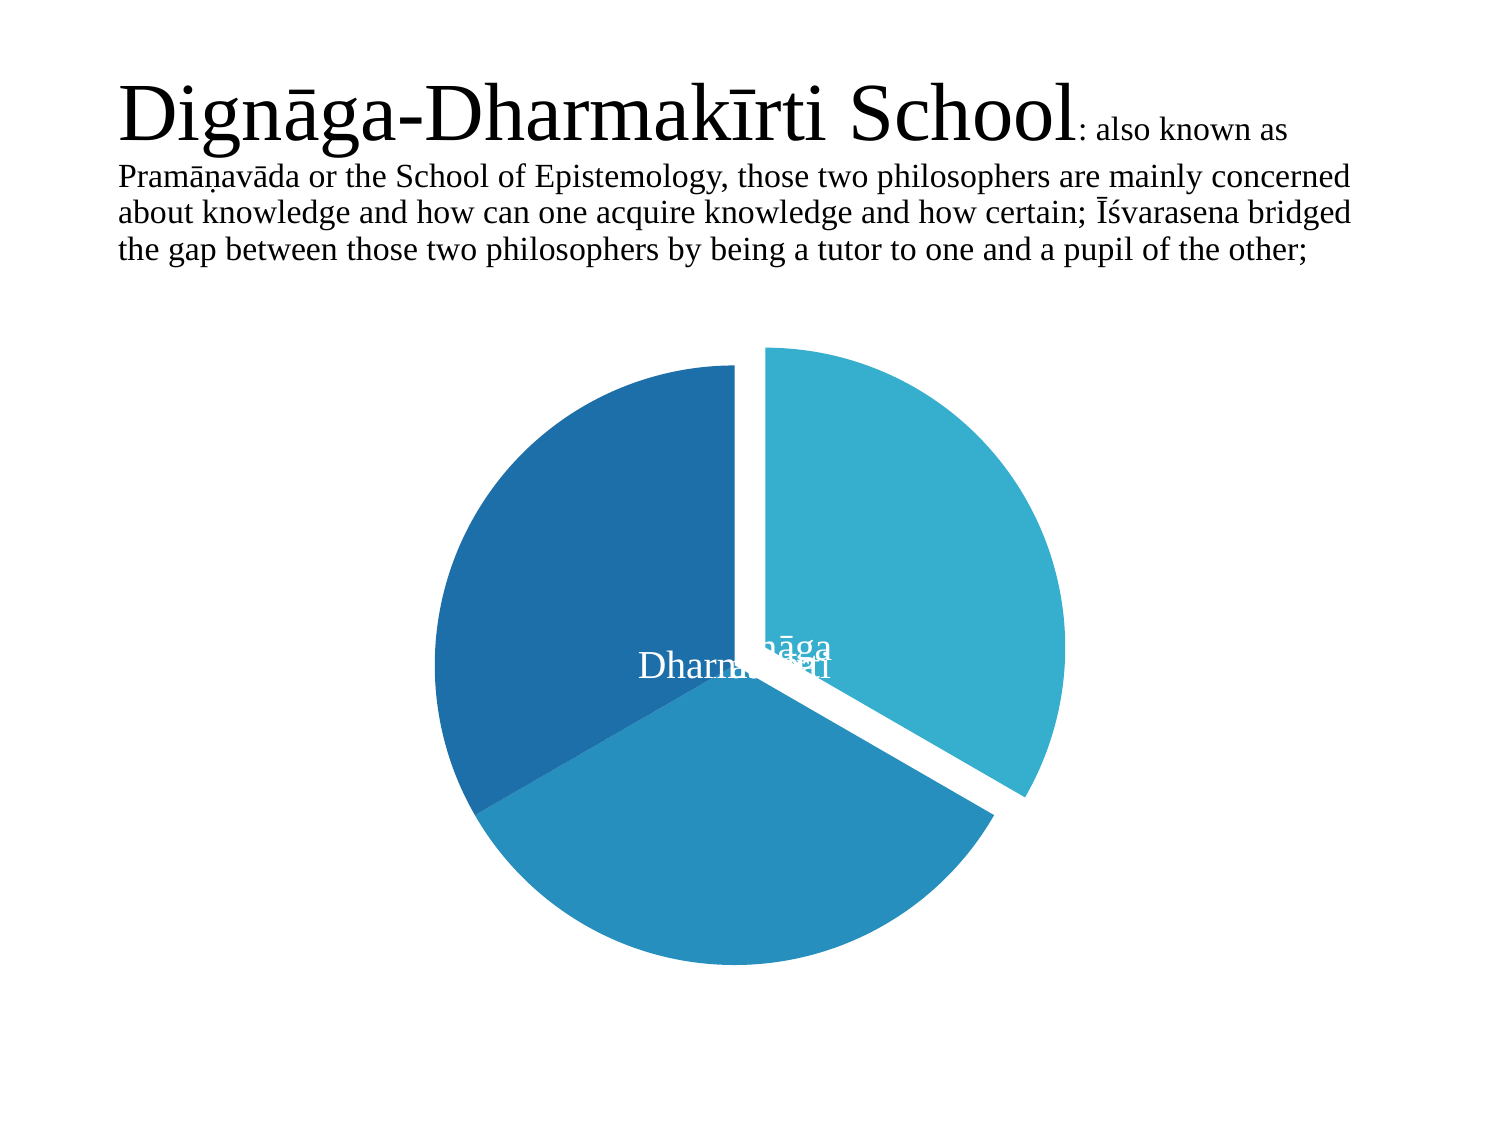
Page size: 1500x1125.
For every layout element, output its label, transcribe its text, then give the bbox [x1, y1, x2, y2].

title Dignāga-Dharmakīrti School: also known as Pramāṇavāda or the School of Epistemology, those two philosophers are mainly concerned about knowledge and how can one acquire knowledge and how certain; Īśvarasena bridged the gap between those two philosophers by being a tutor to one and a pupil of the other; [103, 59, 1397, 278]
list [103, 299, 1397, 1014]
